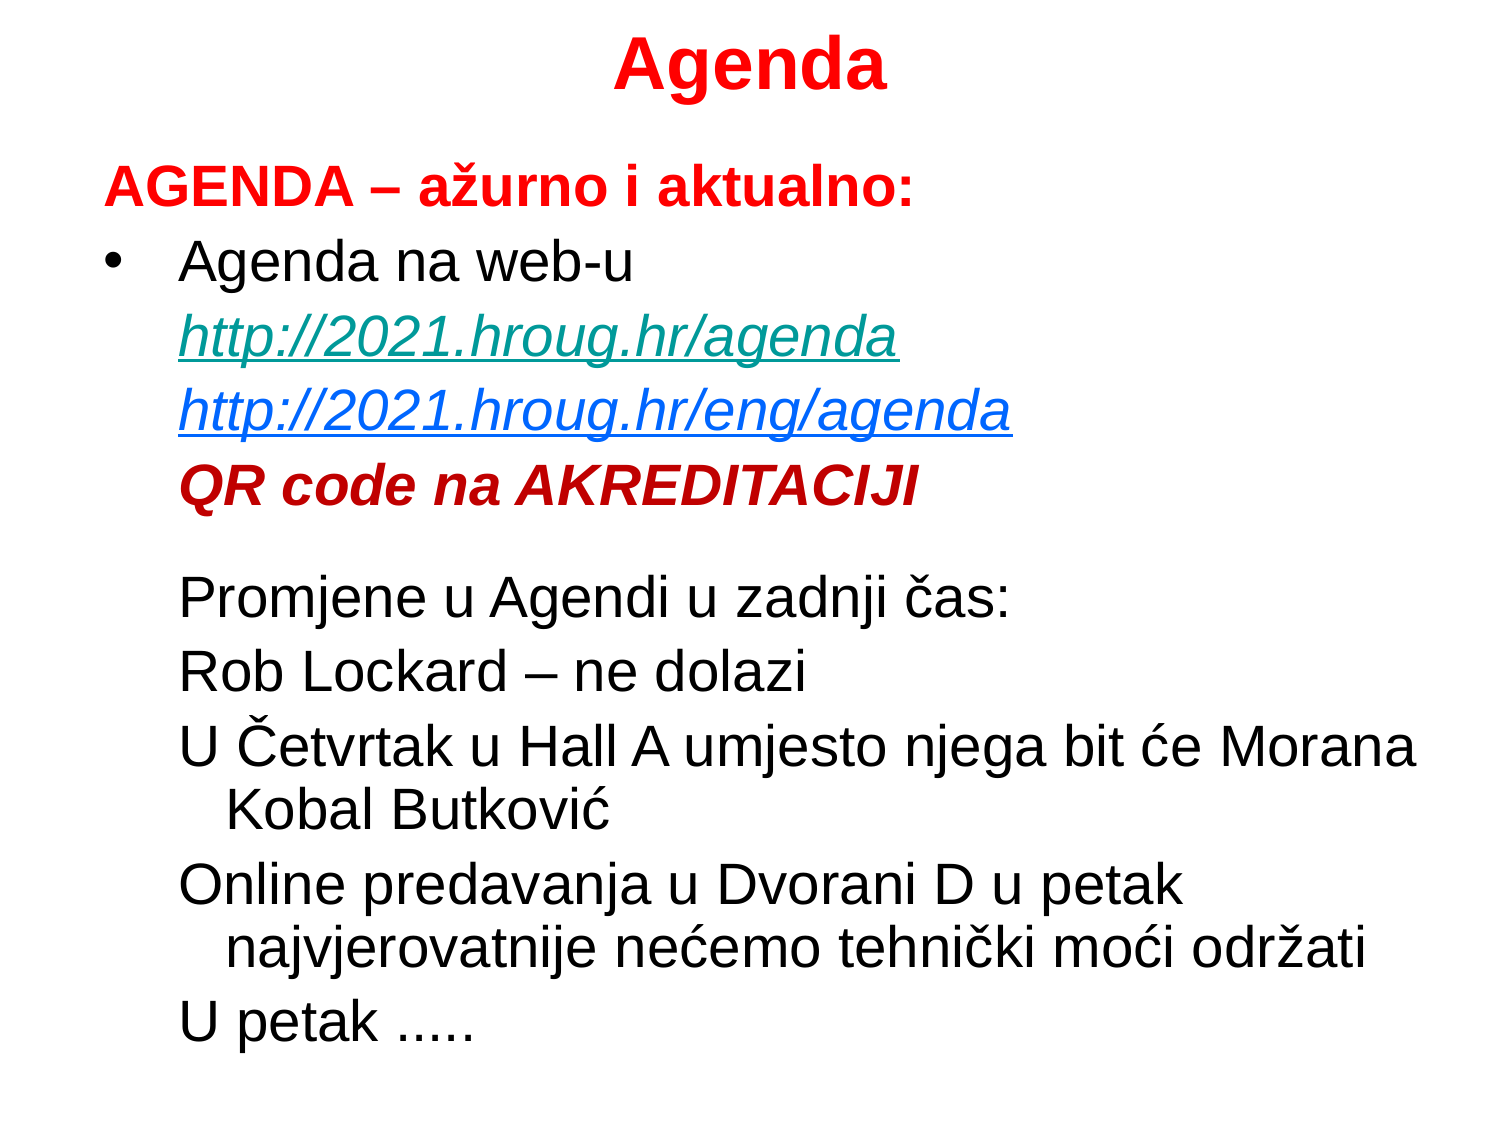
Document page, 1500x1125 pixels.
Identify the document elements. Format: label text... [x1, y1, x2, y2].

text_box AGENDA – ažurno i aktualno: Agenda na web-u http://2021.hroug.hr/agenda http://2021.hroug.hr/eng/agenda QR code na AKREDITACIJI Promjene u Agendi u zadnji čas: Rob Lockard – ne dolazi U Četvrtak u Hall A umjesto njega bit će Morana Kobal Butković Online predavanja u Dvorani D u petak najvjerovatnije nećemo tehnički moći održati U petak ..... [88, 149, 1439, 911]
title Agenda [0, 0, 1500, 120]
